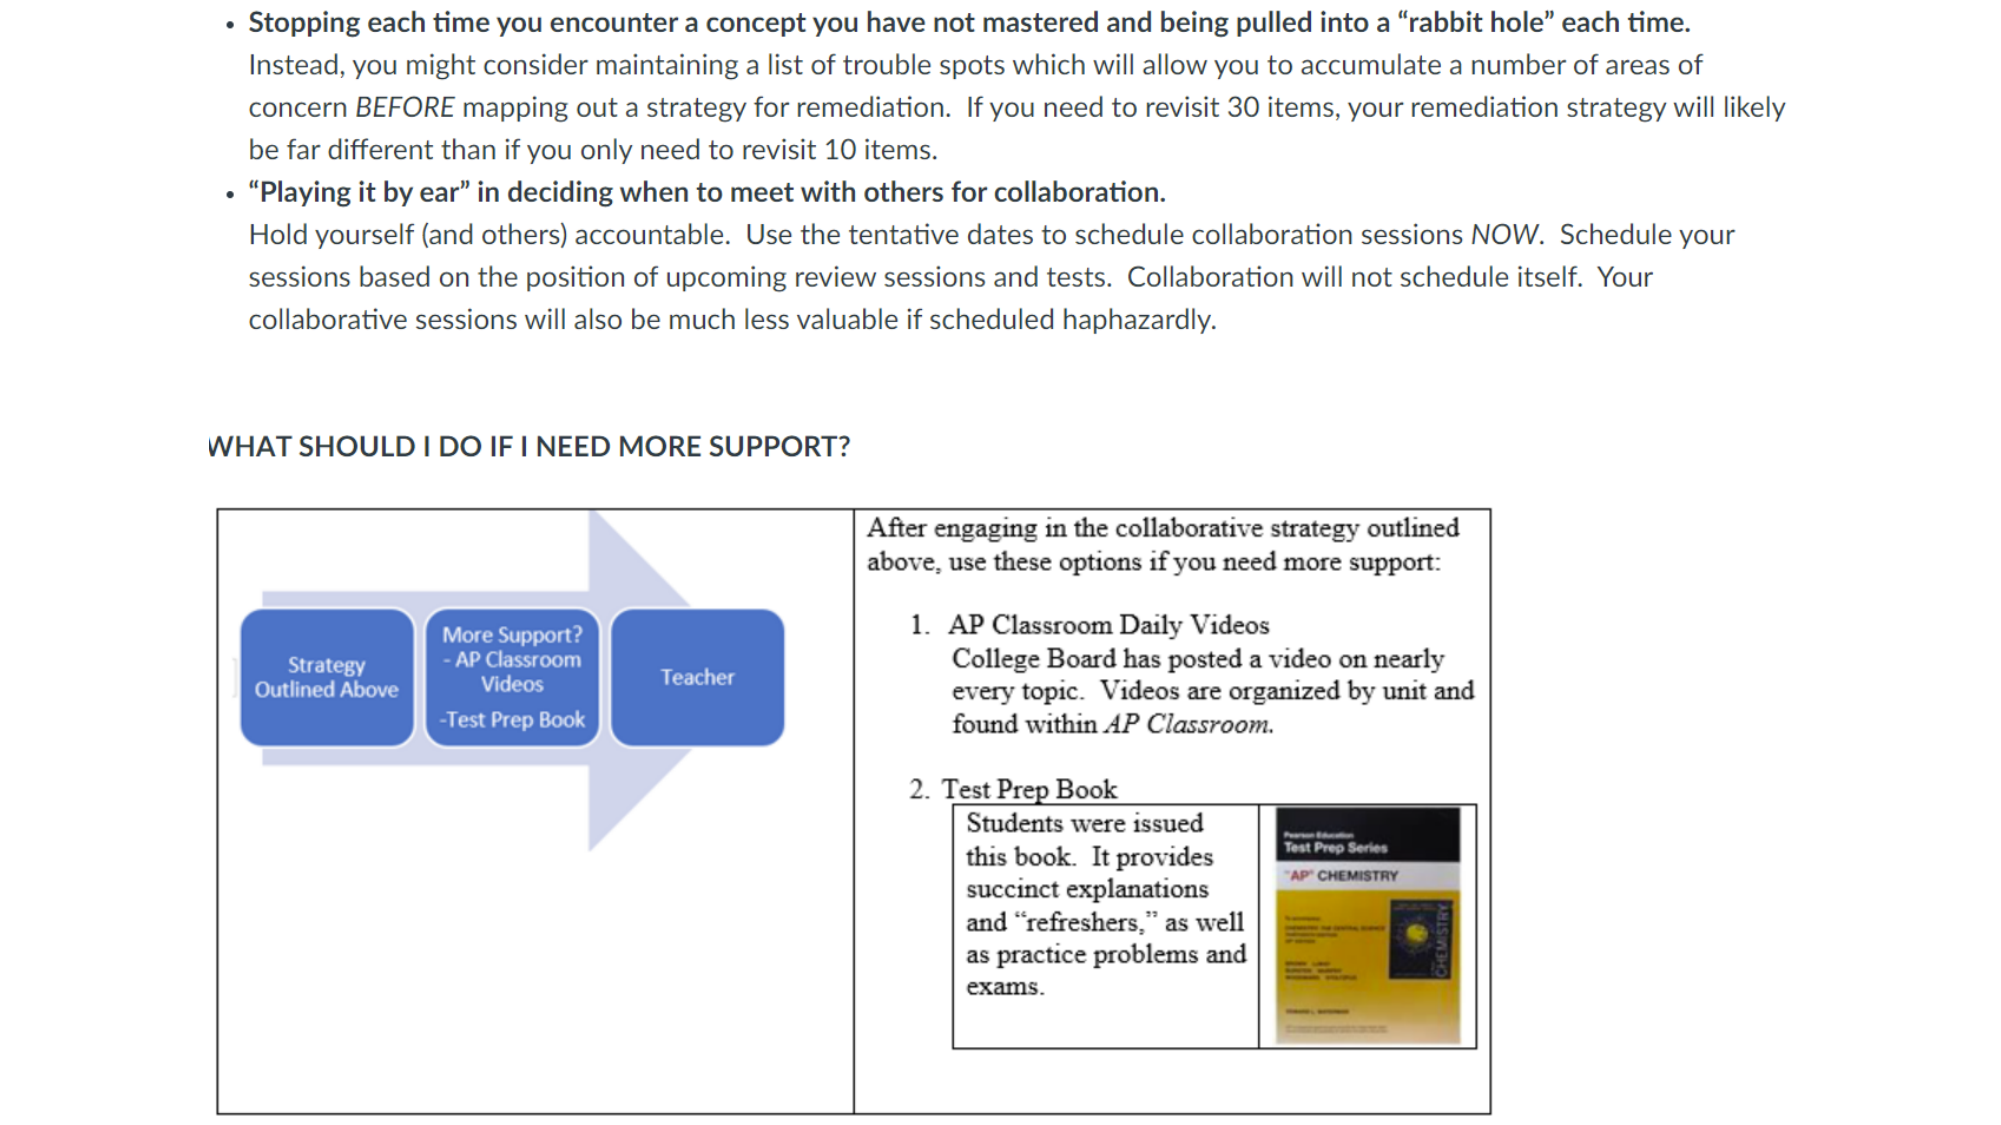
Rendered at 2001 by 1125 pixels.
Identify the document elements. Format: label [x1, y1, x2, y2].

picture [209, 0, 1791, 1125]
